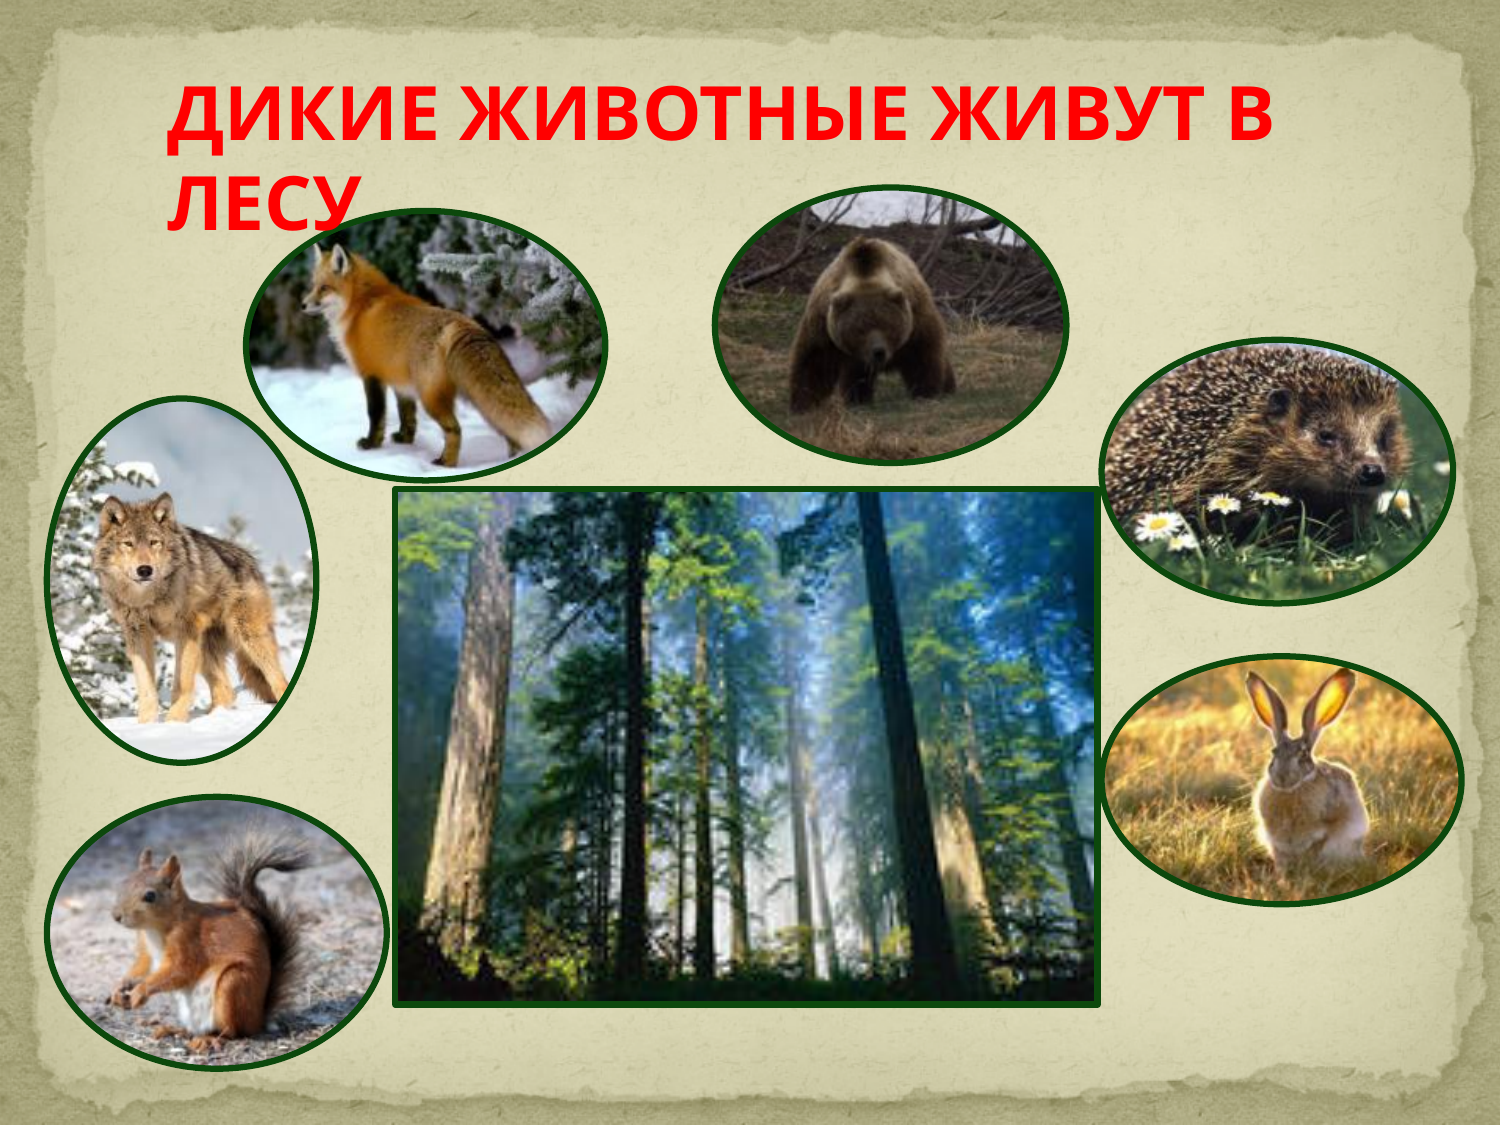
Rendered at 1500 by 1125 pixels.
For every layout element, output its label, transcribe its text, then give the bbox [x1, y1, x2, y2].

picture [1102, 340, 1453, 603]
picture [1102, 657, 1461, 904]
picture [47, 212, 605, 762]
picture [47, 797, 386, 1068]
picture [715, 189, 1066, 463]
picture [1090, 582, 1095, 590]
text_box ДИКИЕ ЖИВОТНЫЕ ЖИВУТ В ЛЕСУ [152, 58, 1500, 254]
picture [398, 492, 1095, 1002]
